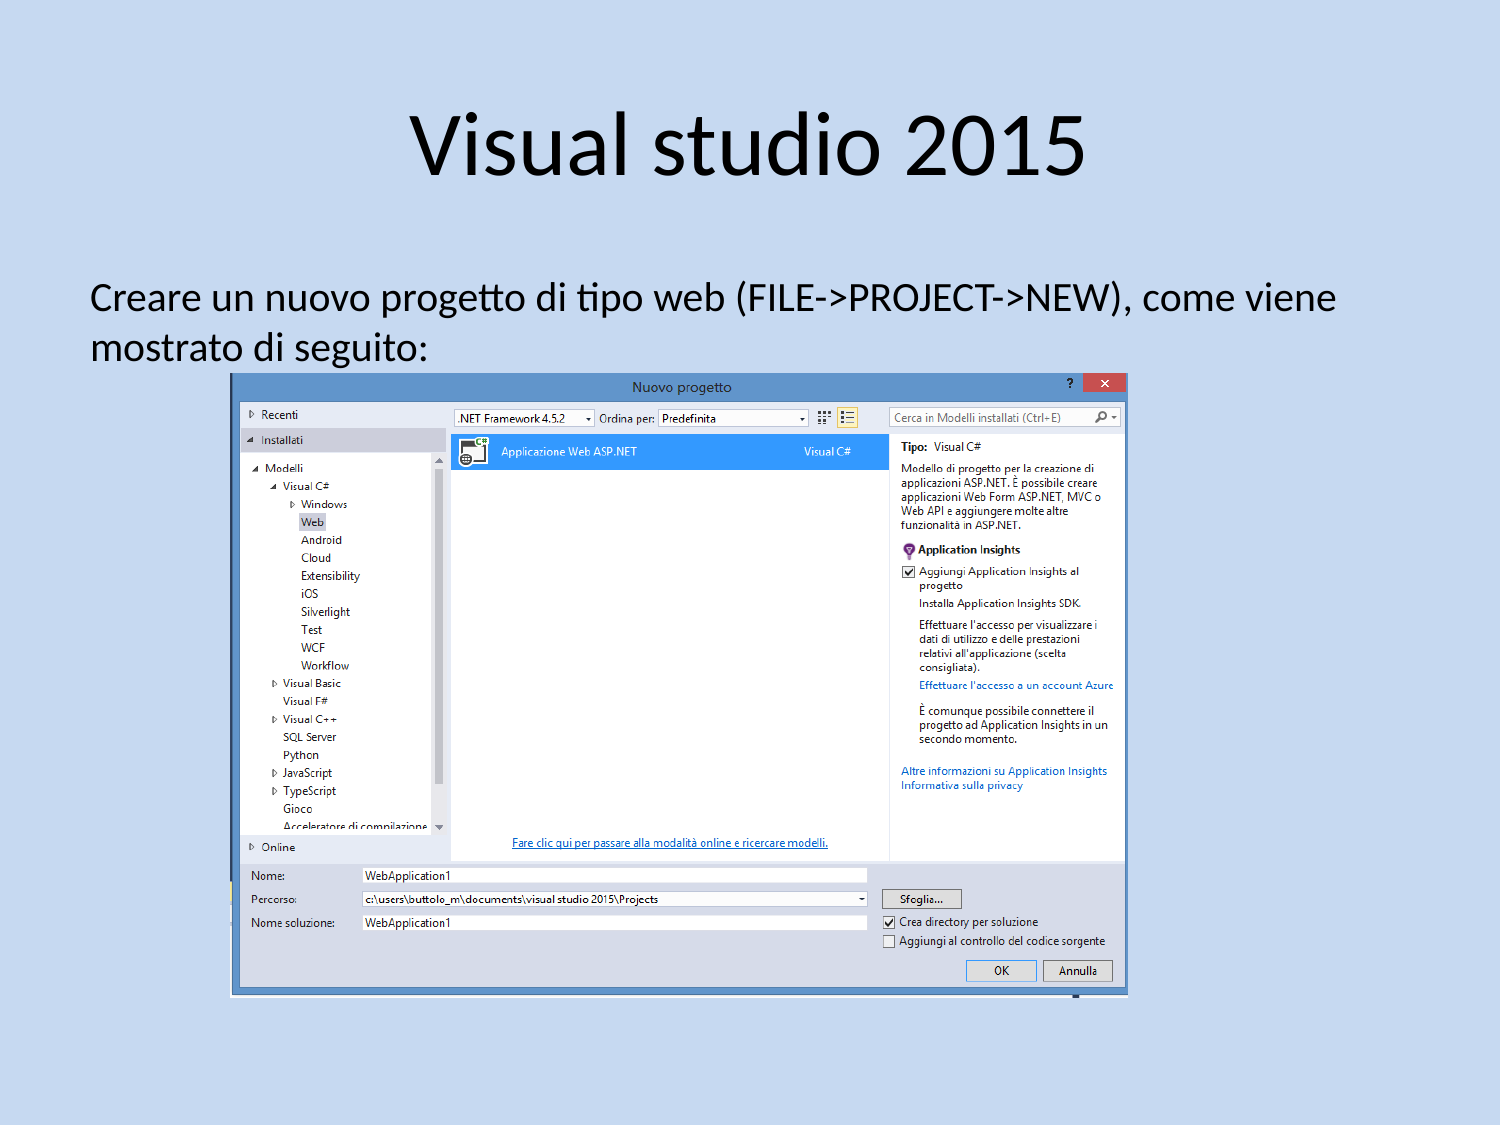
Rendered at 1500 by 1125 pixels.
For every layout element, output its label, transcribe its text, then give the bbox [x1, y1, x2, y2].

title Visual studio 2015 [75, 45, 1425, 233]
picture [229, 373, 1128, 999]
list Creare un nuovo progetto di tipo web (FILE->PROJECT->NEW), come viene mostrato di seguito: [75, 262, 1425, 1005]
